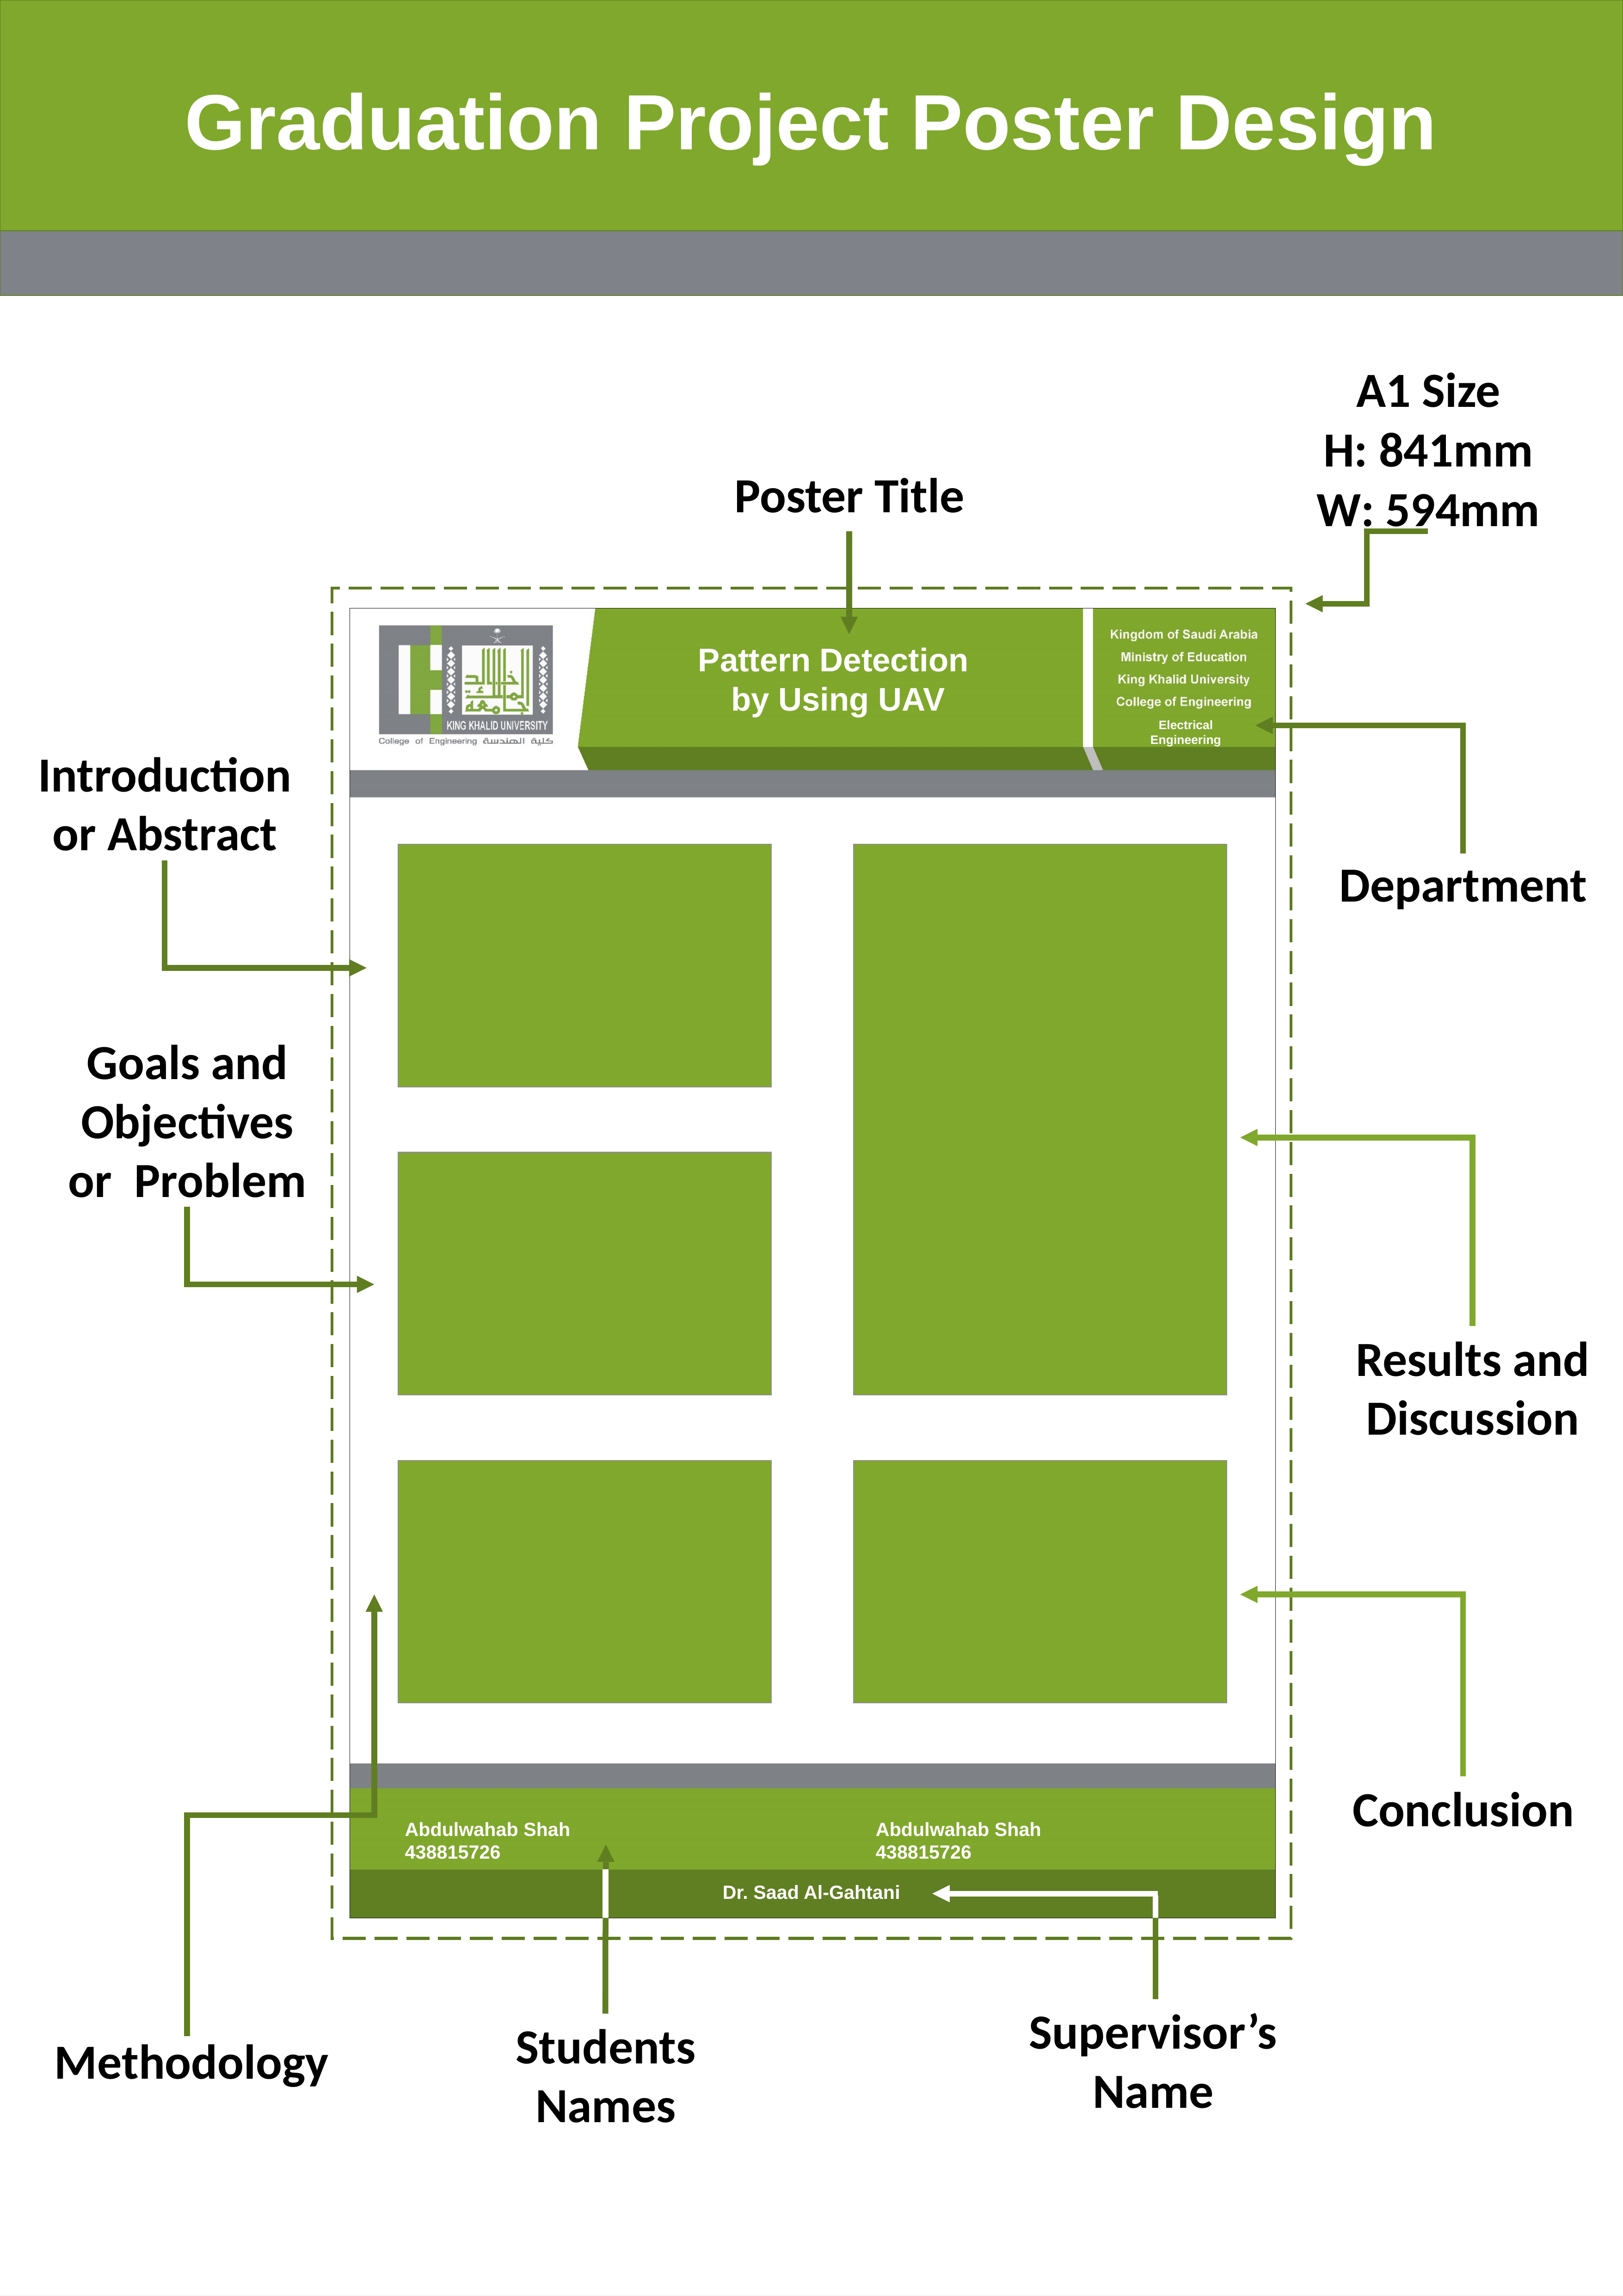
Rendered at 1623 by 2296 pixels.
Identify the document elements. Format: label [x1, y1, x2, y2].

picture [350, 608, 1275, 1918]
